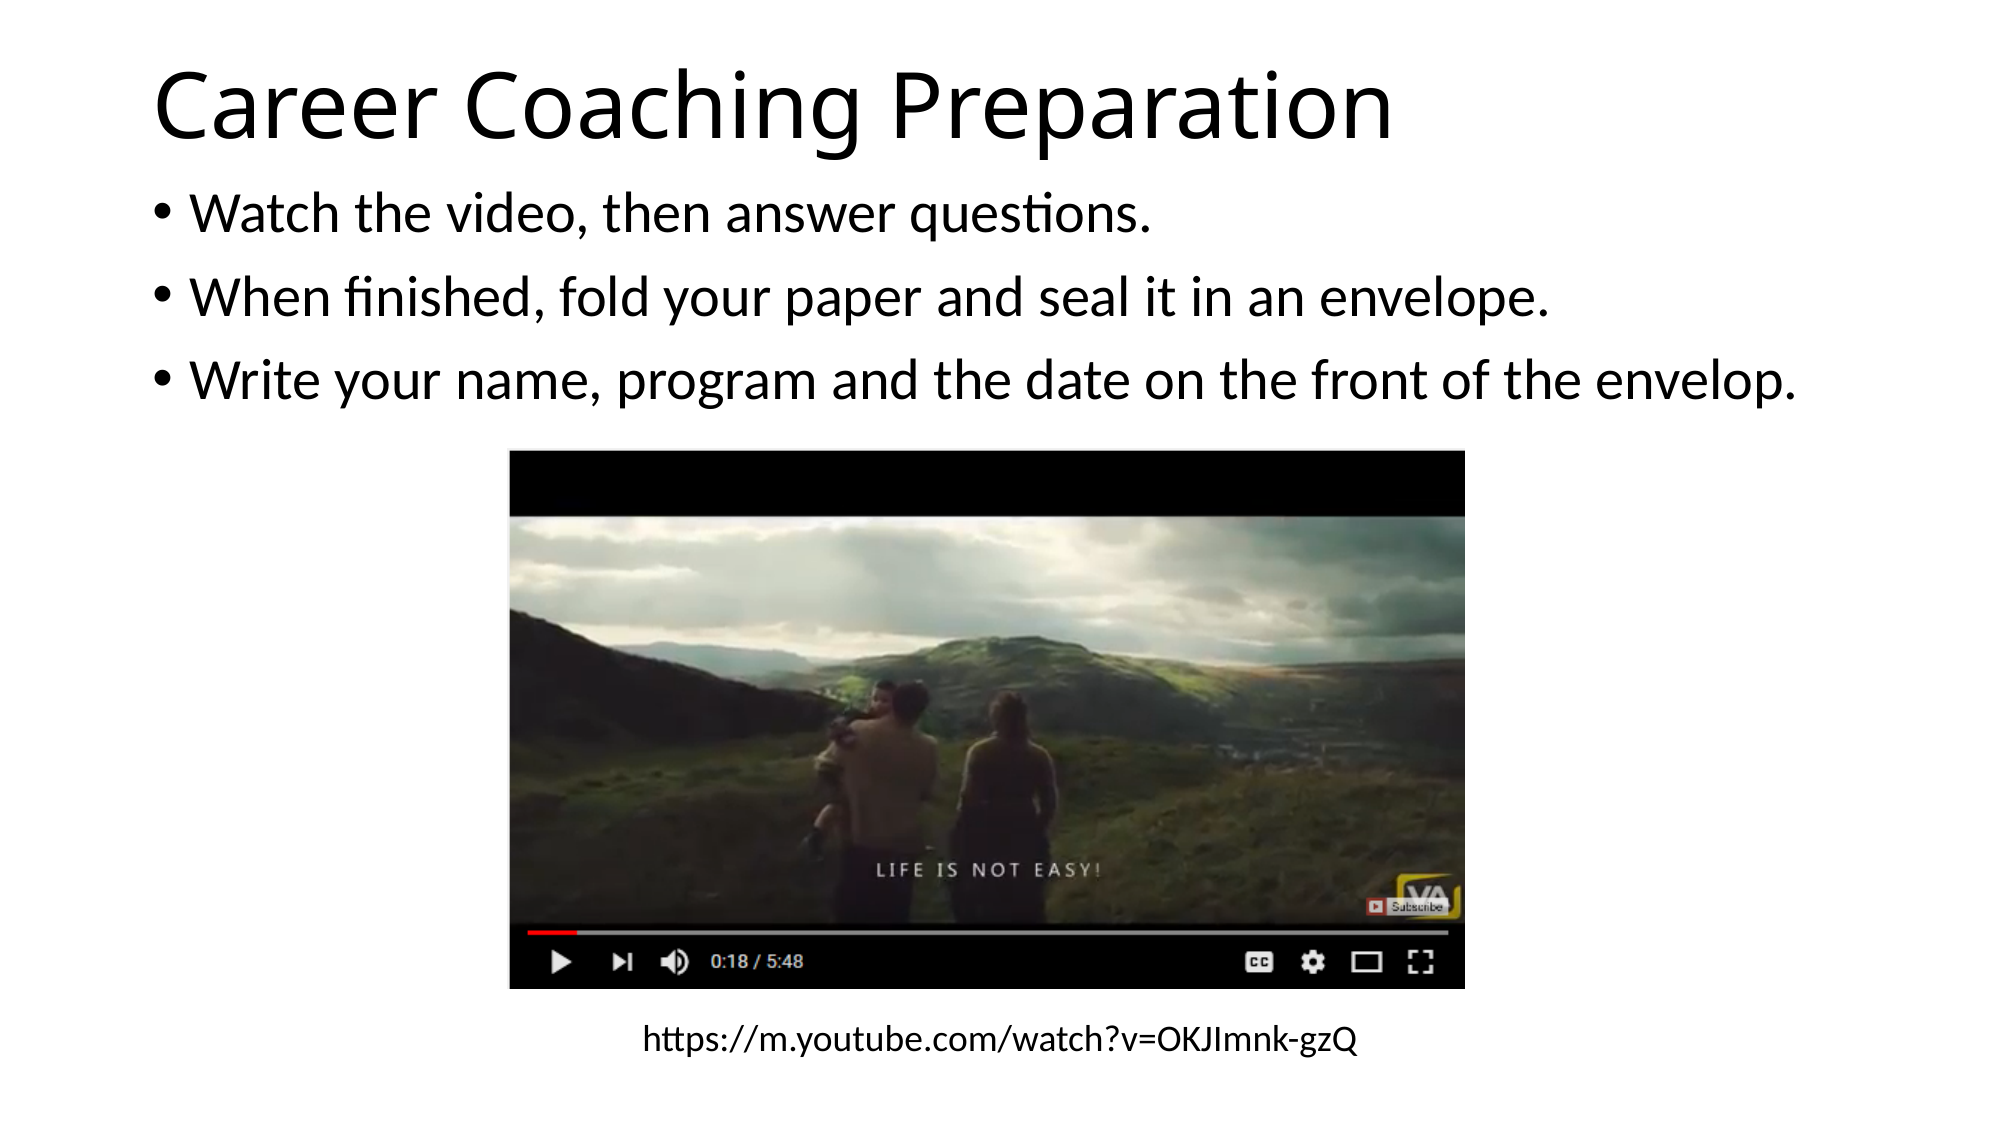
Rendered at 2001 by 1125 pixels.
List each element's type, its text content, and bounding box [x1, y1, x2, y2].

picture [507, 448, 1465, 989]
title Career Coaching Preparation [137, 0, 1863, 174]
list Watch the video, then answer questions. When finished, fold your paper and seal it in an envelope. Write your name, program and the date on the front of the envelop. https://m.youtube.com/watch?v=OKJImnk-gzQ [137, 174, 1863, 1095]
